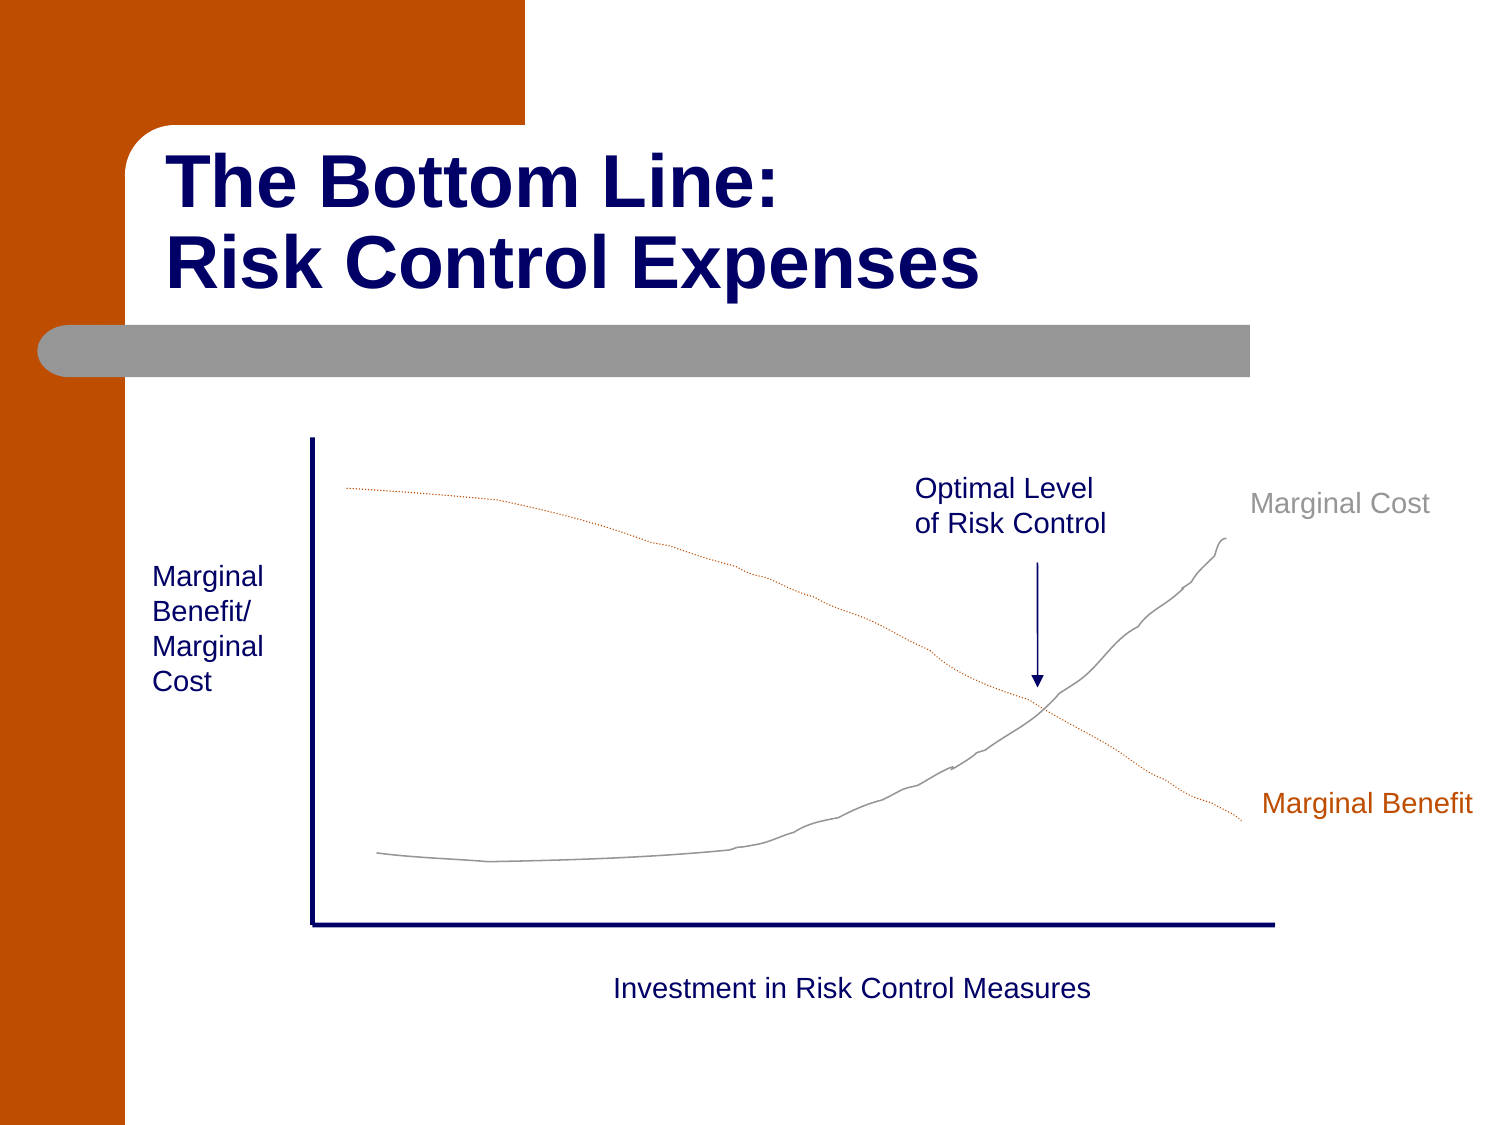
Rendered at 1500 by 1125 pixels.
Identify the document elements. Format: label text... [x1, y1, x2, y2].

text_box Marginal Cost [1235, 476, 1446, 527]
title The Bottom Line: Risk Control Expenses [150, 125, 1463, 313]
text_box Marginal Benefit [1247, 776, 1489, 827]
text_box [376, 538, 1227, 862]
text_box Investment in Risk Control Measures [598, 962, 1107, 1013]
text_box [1031, 562, 1044, 688]
text_box [347, 488, 927, 676]
text_box [1010, 709, 1242, 821]
text_box Marginal Benefit/ Marginal Cost [137, 549, 288, 705]
text_box Optimal Level of Risk Control [899, 462, 1141, 548]
